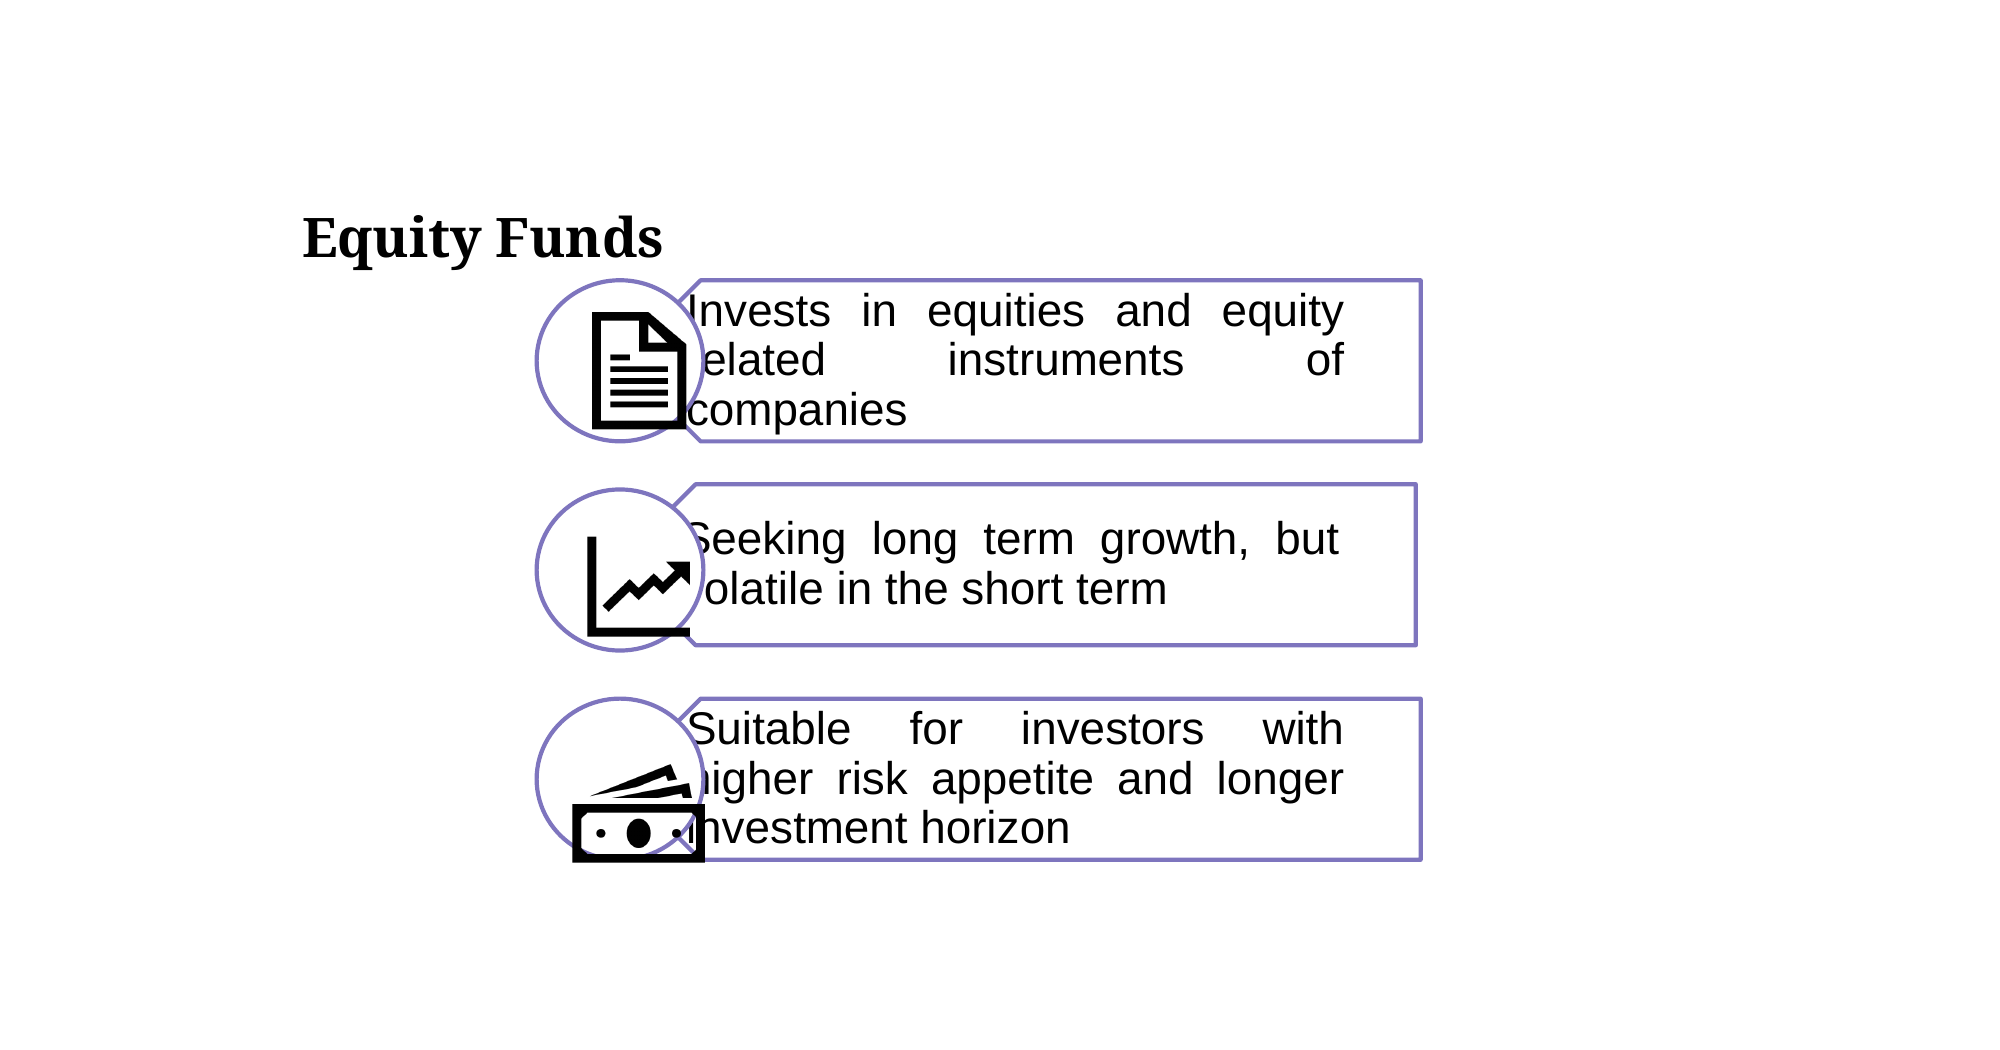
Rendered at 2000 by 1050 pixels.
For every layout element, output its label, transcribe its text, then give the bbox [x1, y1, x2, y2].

title Equity Funds [302, 191, 1792, 281]
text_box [376, 279, 1623, 902]
